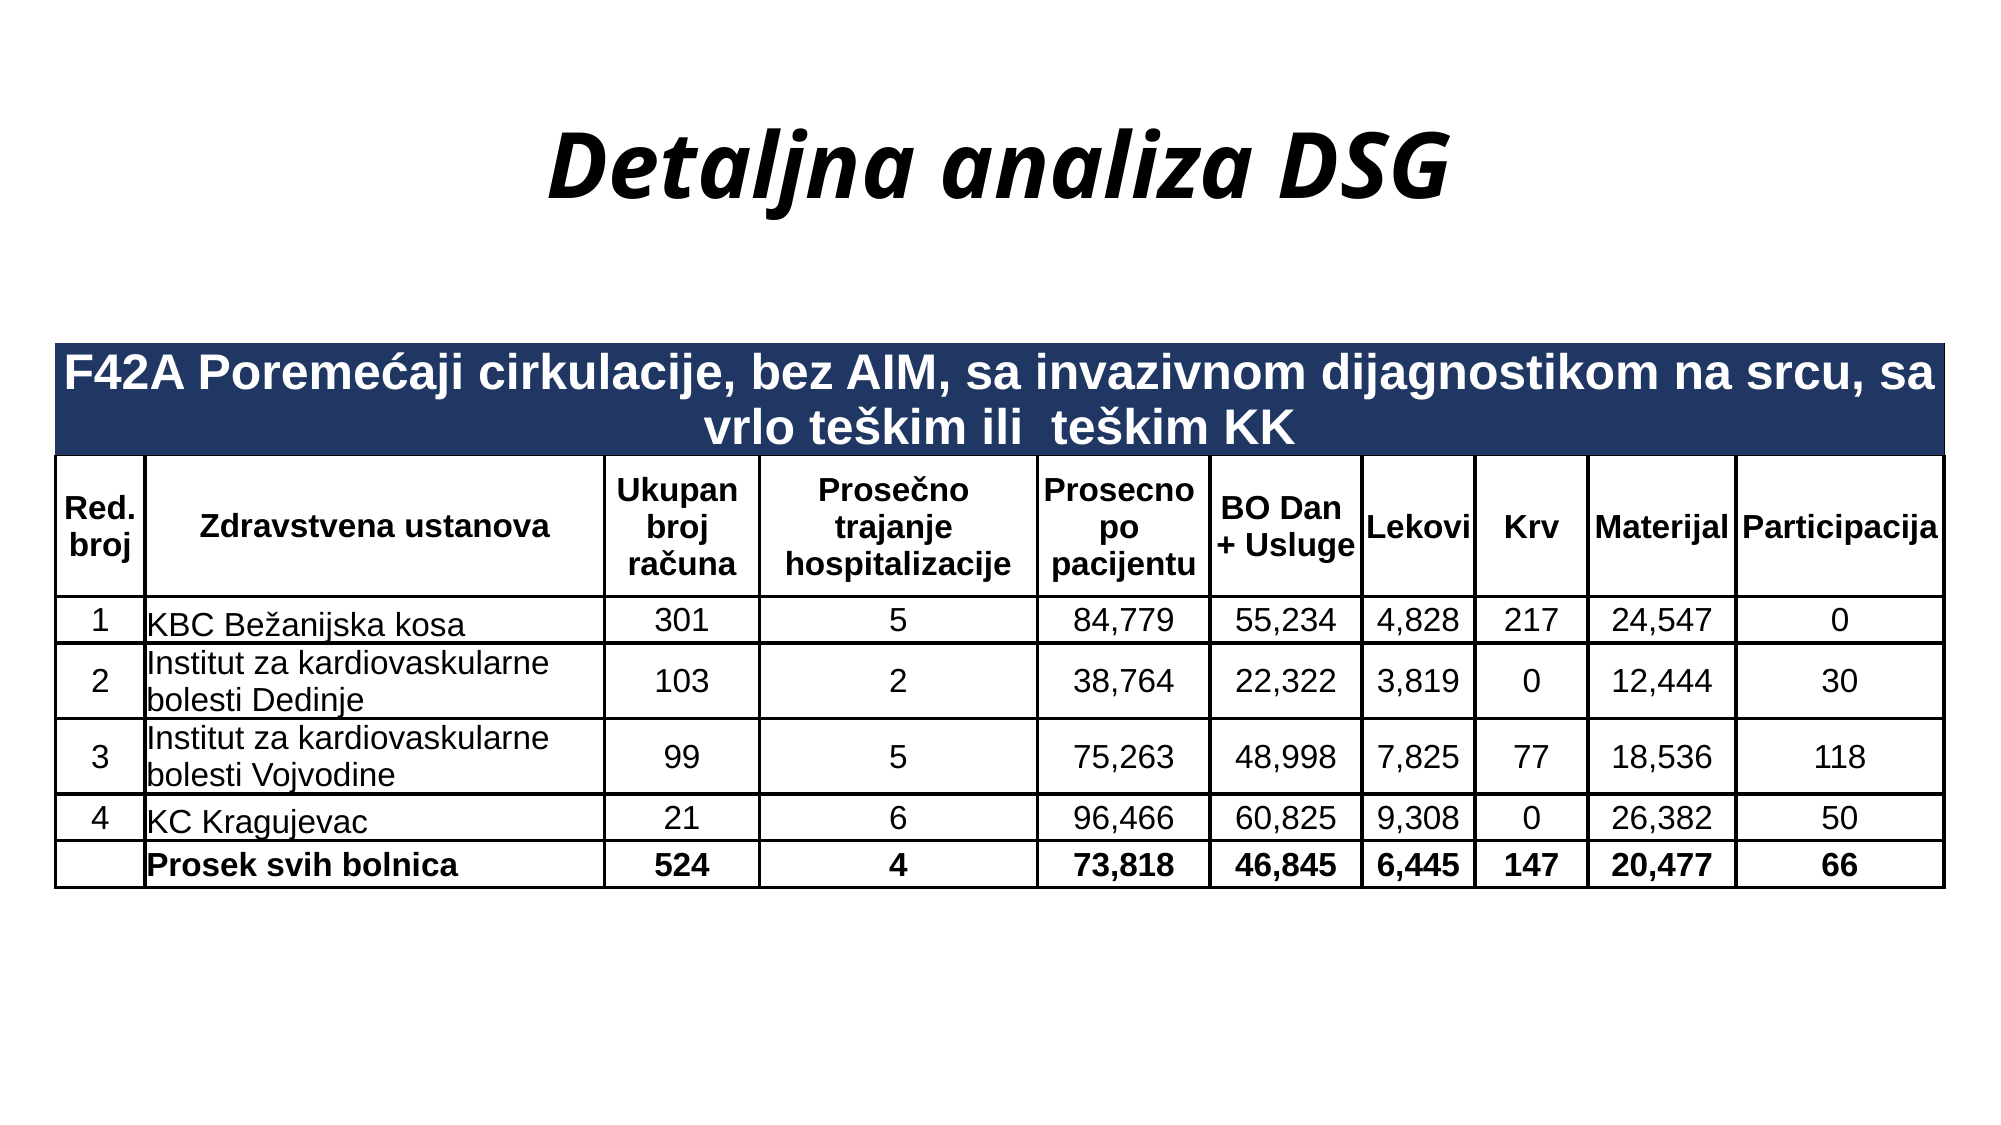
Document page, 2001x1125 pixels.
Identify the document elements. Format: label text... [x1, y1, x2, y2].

table_cell Participacija [1738, 456, 1942, 595]
table_cell Krv [1477, 456, 1586, 595]
table_cell KBC Bežanijska kosa [147, 598, 603, 641]
table_cell 147 [1477, 842, 1586, 886]
table_cell 1 [57, 598, 143, 641]
table_cell Prosečno trajanje hospitalizacije [761, 456, 1036, 595]
table_cell 103 [606, 645, 758, 717]
table_cell 60,825 [1212, 796, 1360, 839]
table_header F42A Poremećaji cirkulacije, bez AIM, sa invazivnom dijagnostikom na srcu, sa vrlo teškim ili teškim KK [55, 343, 1944, 455]
table_cell 5 [761, 598, 1036, 641]
table_cell [57, 842, 143, 886]
table_cell Prosek svih bolnica [147, 842, 603, 886]
table_cell 301 [606, 598, 758, 641]
table_cell 96,466 [1039, 796, 1208, 839]
table_cell 77 [1477, 720, 1586, 792]
table_cell 48,998 [1212, 720, 1360, 792]
table_cell 38,764 [1039, 645, 1208, 717]
table_cell 21 [606, 796, 758, 839]
table_cell KC Kragujevac [147, 796, 603, 839]
table_cell Materijal [1590, 456, 1734, 595]
table_cell 46,845 [1212, 842, 1360, 886]
table_cell 18,536 [1590, 720, 1734, 792]
table_cell Lekovi [1364, 456, 1473, 595]
table_cell 24,547 [1590, 598, 1734, 641]
table_cell 20,477 [1590, 842, 1734, 886]
table_cell 12,444 [1590, 645, 1734, 717]
table_cell 9,308 [1364, 796, 1473, 839]
title Detaljna analiza DSG [137, 59, 1863, 278]
table_cell 84,779 [1039, 598, 1208, 641]
table_cell 217 [1477, 598, 1586, 641]
table_cell 524 [606, 842, 758, 886]
table_cell 0 [1477, 796, 1586, 839]
table_cell 0 [1738, 598, 1942, 641]
table_cell 30 [1738, 645, 1942, 717]
table_cell 50 [1738, 796, 1942, 839]
table_cell BO Dan + Usluge [1212, 456, 1360, 595]
table_cell 4 [761, 842, 1036, 886]
table_cell 5 [761, 720, 1036, 792]
table_cell 73,818 [1039, 842, 1208, 886]
table_cell Ukupan broj računa [606, 456, 758, 595]
table_cell 118 [1738, 720, 1942, 792]
table_cell 3 [57, 720, 143, 792]
table_cell Prosecno po pacijentu [1039, 456, 1208, 595]
table_cell 4,828 [1364, 598, 1473, 641]
table_cell 66 [1738, 842, 1942, 886]
table_cell Institut za kardiovaskularne bolesti Vojvodine [147, 720, 603, 792]
table_cell 99 [606, 720, 758, 792]
table_cell 2 [57, 645, 143, 717]
table_cell 0 [1477, 645, 1586, 717]
table_cell Red. broj [57, 456, 143, 595]
table_cell Institut za kardiovaskularne bolesti Dedinje [147, 645, 603, 717]
table_cell 2 [761, 645, 1036, 717]
table_cell 26,382 [1590, 796, 1734, 839]
table_cell 6 [761, 796, 1036, 839]
table_cell 75,263 [1039, 720, 1208, 792]
table_cell 22,322 [1212, 645, 1360, 717]
table_cell Zdravstvena ustanova [147, 456, 603, 595]
table_cell 6,445 [1364, 842, 1473, 886]
table_cell 3,819 [1364, 645, 1473, 717]
table_cell 7,825 [1364, 720, 1473, 792]
table_cell 4 [57, 796, 143, 839]
table_cell 55,234 [1212, 598, 1360, 641]
